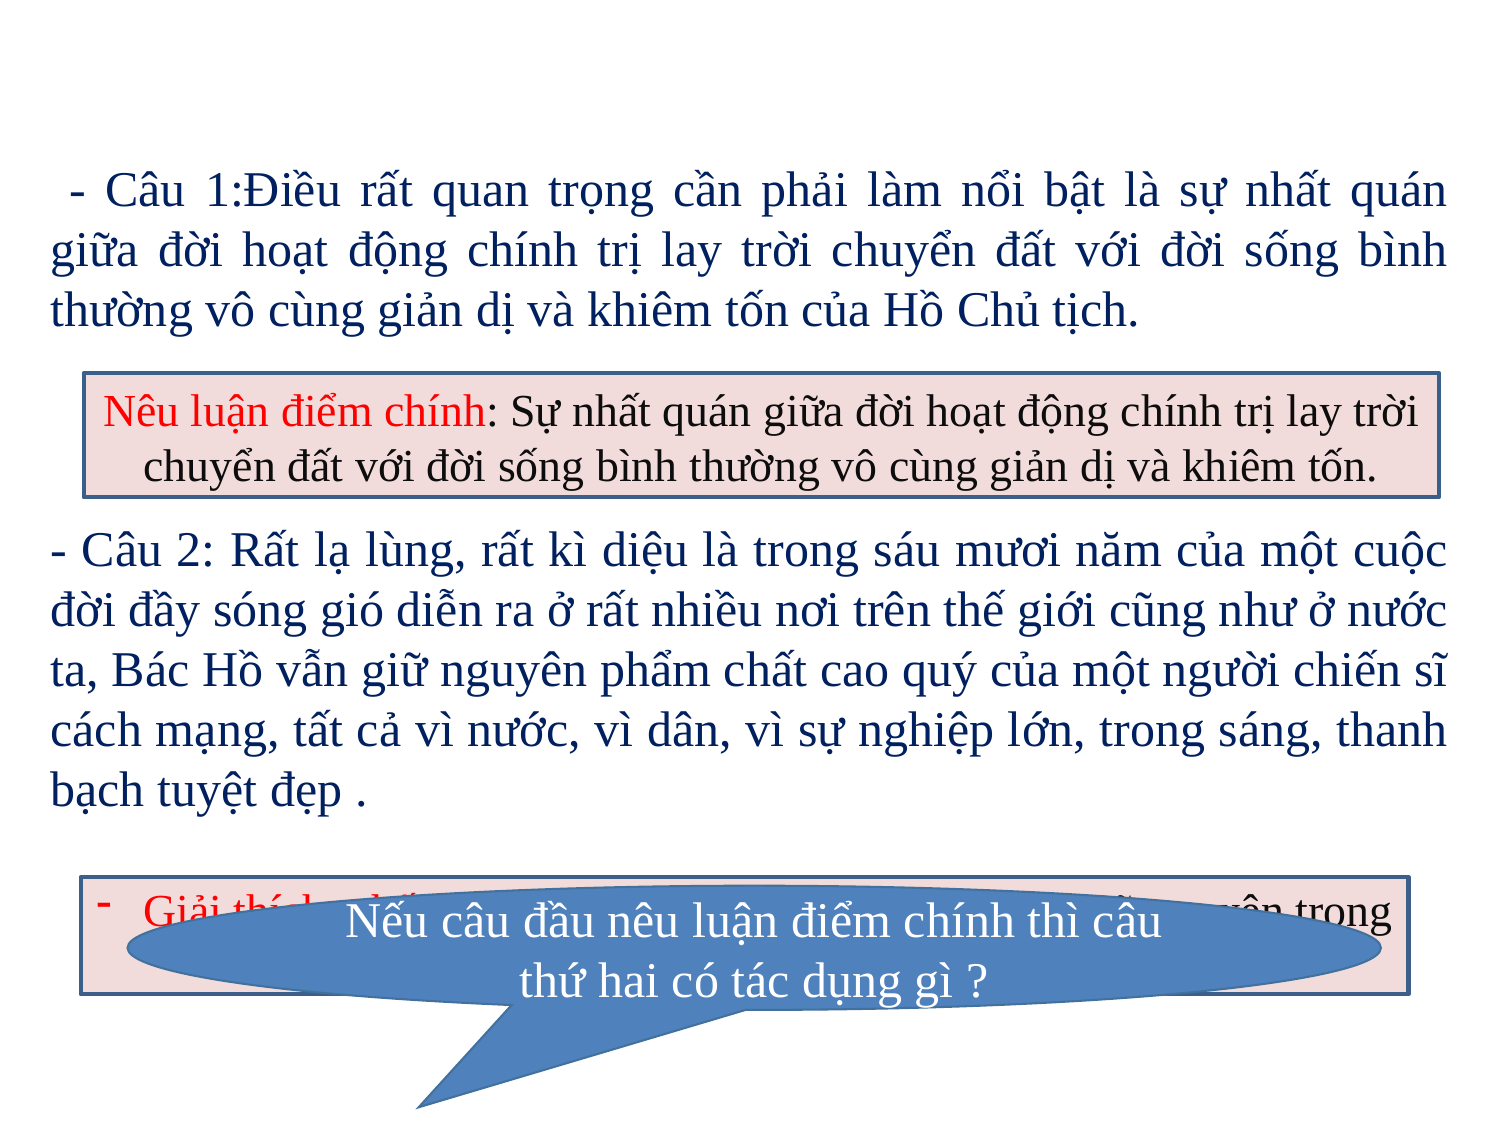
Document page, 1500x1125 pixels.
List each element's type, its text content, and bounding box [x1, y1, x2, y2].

text_box Nêu luận điểm chính: Sự nhất quán giữa đời hoạt động chính trị lay trời chuyển đất với đời sống bình thường vô cùng giản dị và khiêm tốn. [82, 371, 1441, 499]
text_box - Câu 1:Điều rất quan trọng cần phải làm nổi bật là sự nhất quán giữa đời hoạt động chính trị lay trời chuyển đất với đời sống bình thường vô cùng giản dị và khiêm tốn của Hồ Chủ tịch. - Câu 2: Rất lạ lùng, rất kì diệu là trong sáu mươi năm của một cuộc đời đầy sóng gió diễn ra ở rất nhiều nơi trên thế giới cũng như ở nước ta, Bác Hồ vẫn giữ nguyên phẩm chất cao quý của một người chiến sĩ cách mạng, tất cả vì nước, vì dân, vì sự nghiệp lớn, trong sáng, thanh bạch tuyệt đẹp . [35, 148, 1465, 824]
text_box Giải thích, nhấn mạnh phẩm chất cao quý ấy được giữ nguyên trong cuộc đời 60 năm với nhiều sóng gió ở nhiều nơi. [79, 875, 1411, 996]
text_box Nếu câu đầu nêu luận điểm chính thì câu thứ hai có tác dụng gì ? [127, 885, 1381, 1108]
